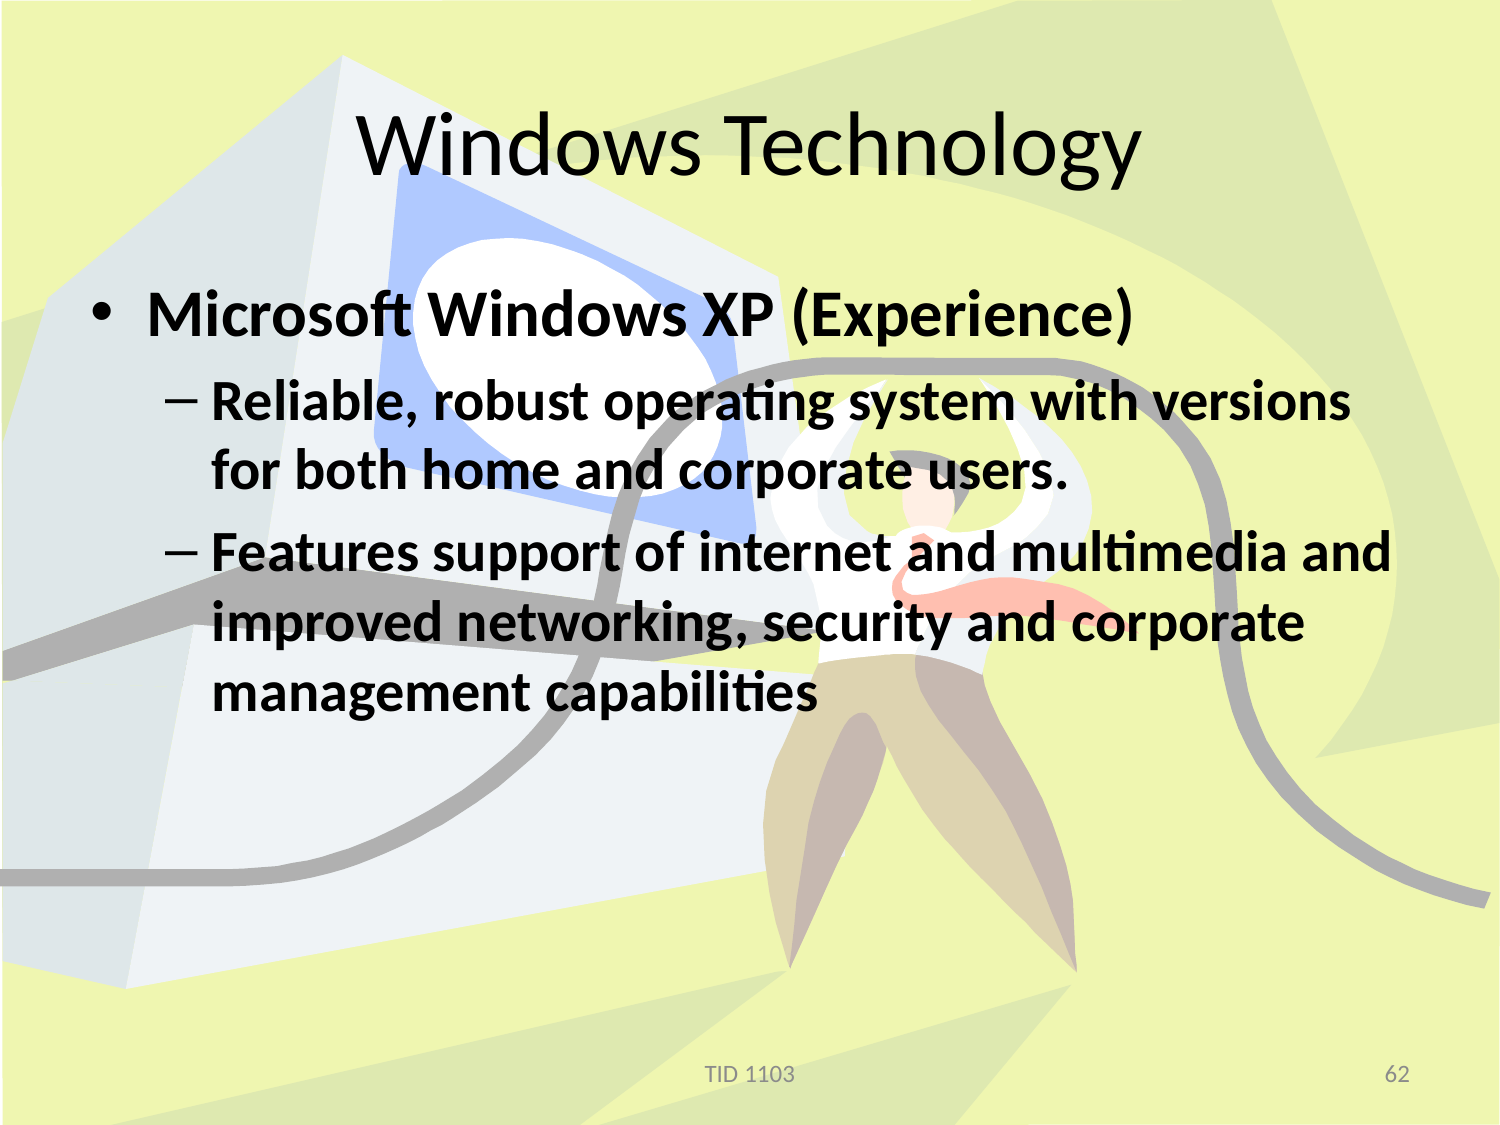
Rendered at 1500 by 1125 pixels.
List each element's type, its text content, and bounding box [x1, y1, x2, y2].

list Microsoft Windows XP (Experience) Reliable, robust operating system with versions for both home and corporate users. Features support of internet and multimedia and improved networking, security and corporate management capabilities [75, 262, 1425, 1005]
footer TID 1103 [512, 1042, 988, 1103]
title Windows Technology [75, 45, 1425, 233]
slide_number 62 [1074, 1042, 1425, 1103]
